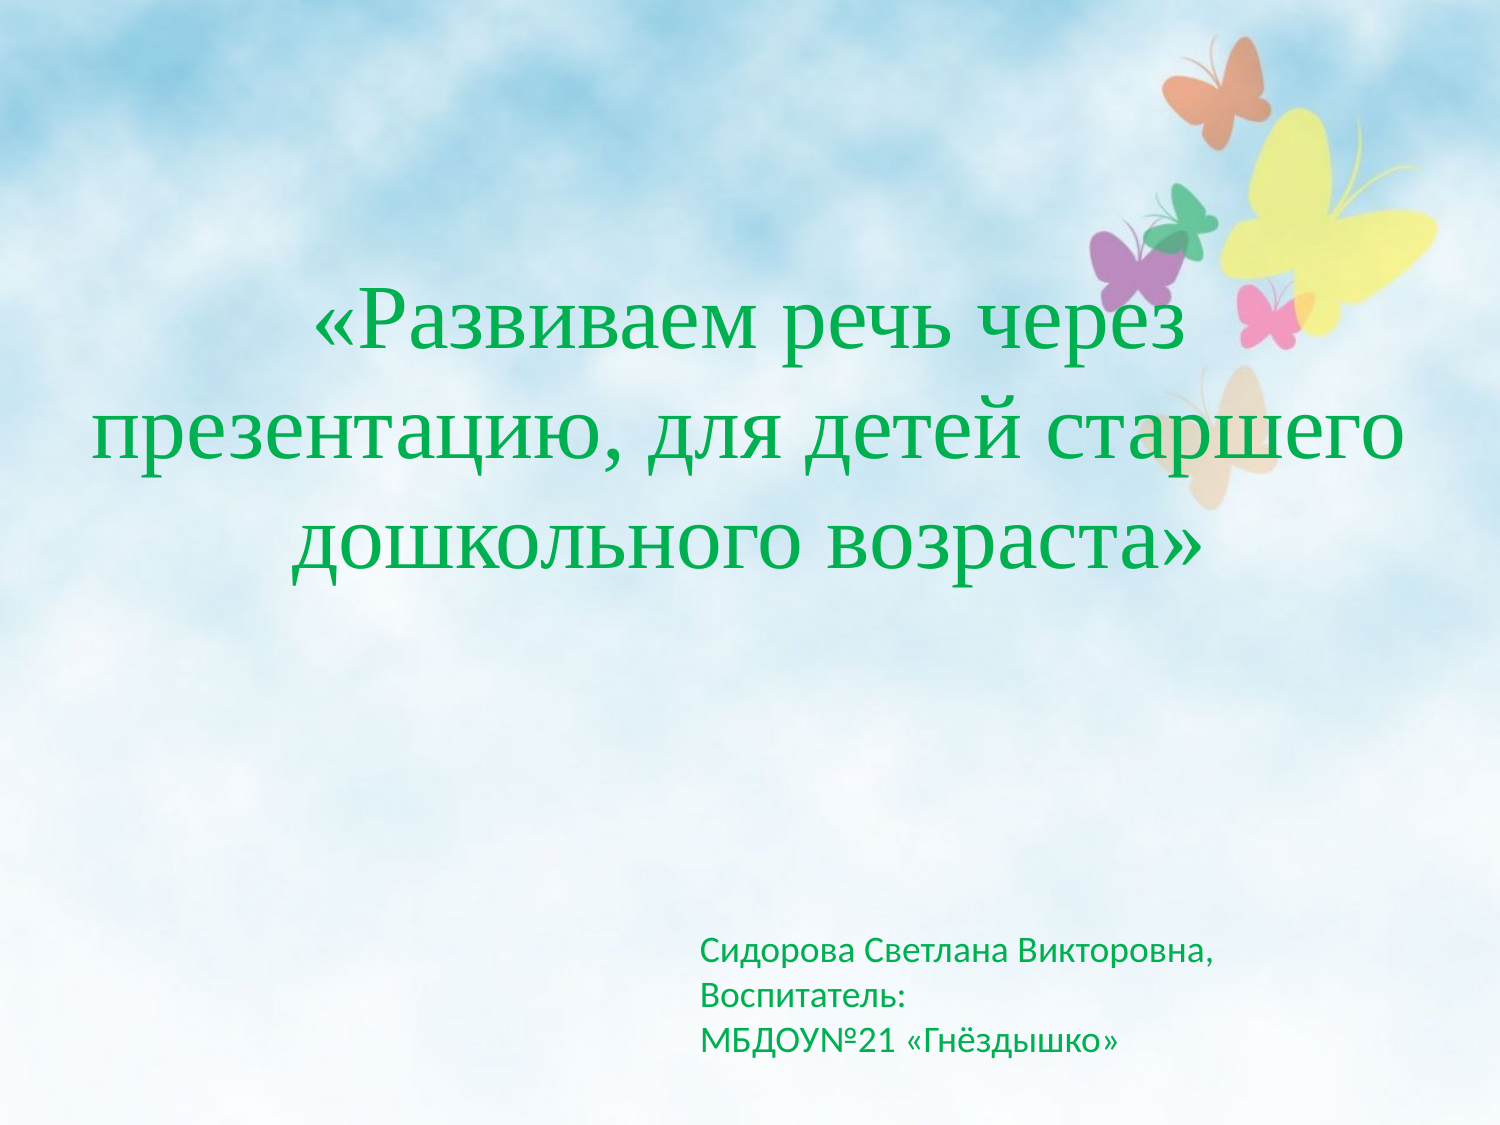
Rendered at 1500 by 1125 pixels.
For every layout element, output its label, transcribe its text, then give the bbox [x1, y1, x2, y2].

picture [0, 0, 1500, 1125]
title «Развиваем речь через презентацию, для детей старшего дошкольного возраста» [75, 45, 1425, 799]
text_box Сидорова Светлана Викторовна, Воспитатель: МБДОУ№21 «Гнёздышко» [685, 917, 1435, 1067]
